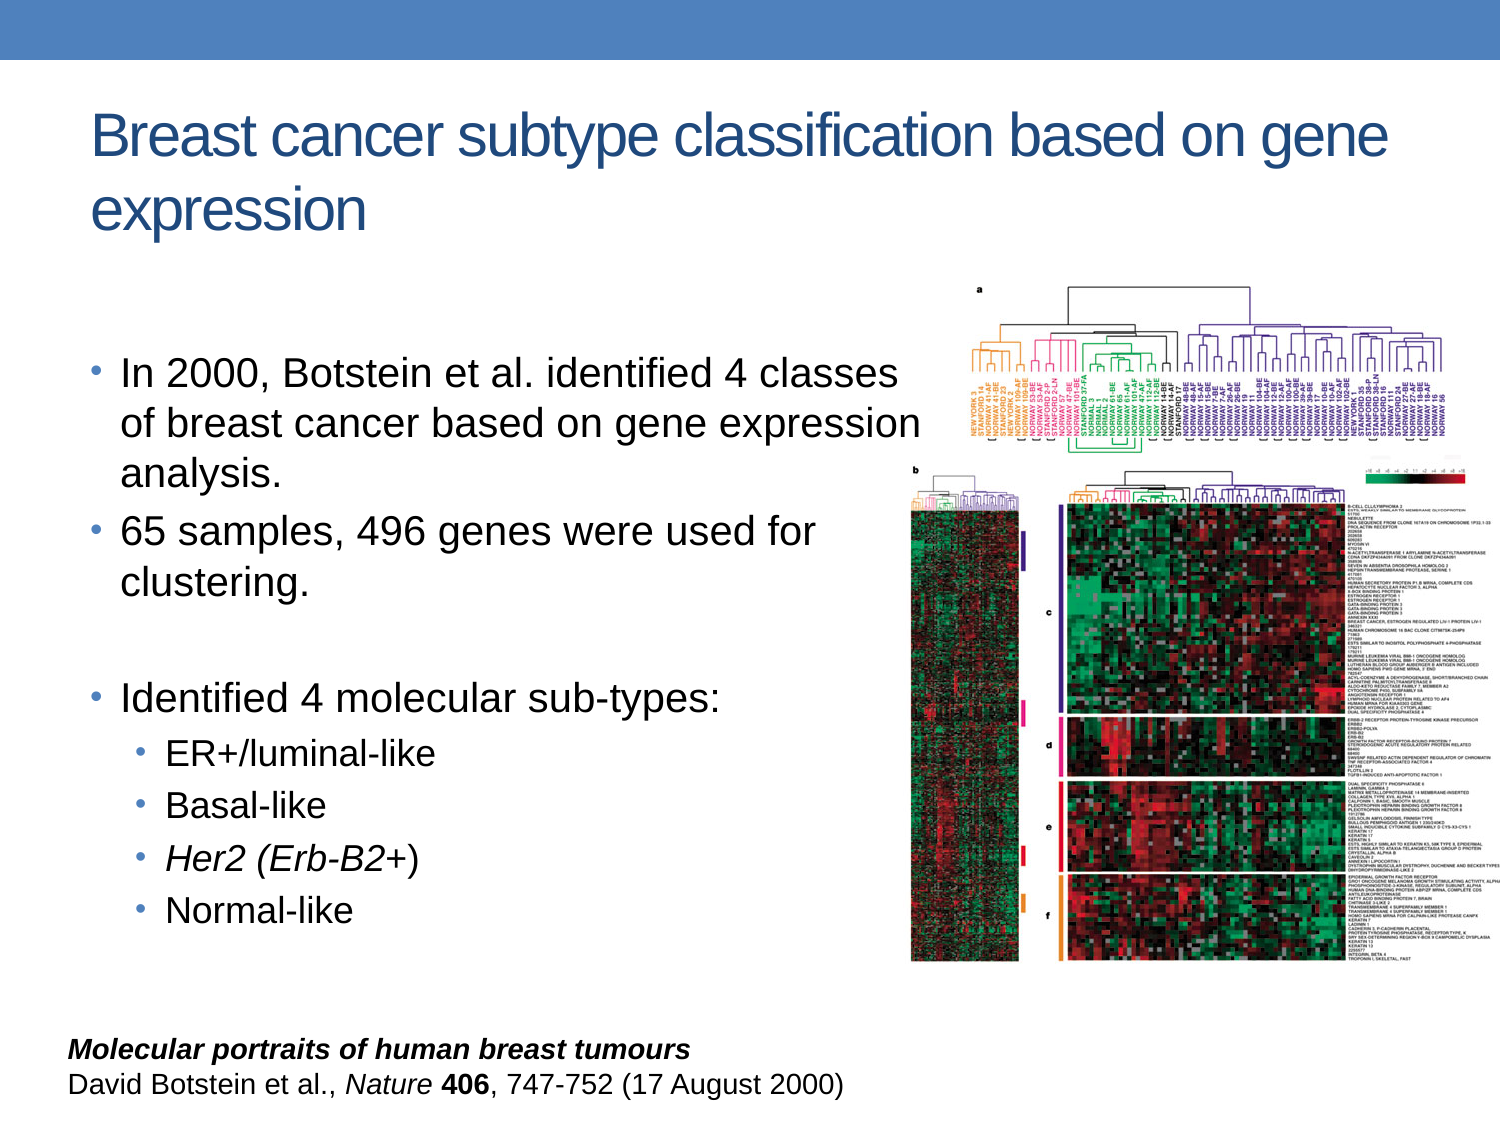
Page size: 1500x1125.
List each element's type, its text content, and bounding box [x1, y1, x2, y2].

text_box Molecular portraits of human breast tumours David Botstein et al., Nature 406, 747-752 (17 August 2000) [53, 1023, 939, 1108]
picture [903, 278, 1500, 976]
title Breast cancer subtype classification based on gene expression [75, 87, 1425, 250]
list In 2000, Botstein et al. identified 4 classes of breast cancer based on gene expression analysis. 65 samples, 496 genes were used for clustering. Identified 4 molecular sub-types: ER+/luminal-like Basal-like Her2 (Erb-B2+) Normal-like [75, 338, 939, 1005]
